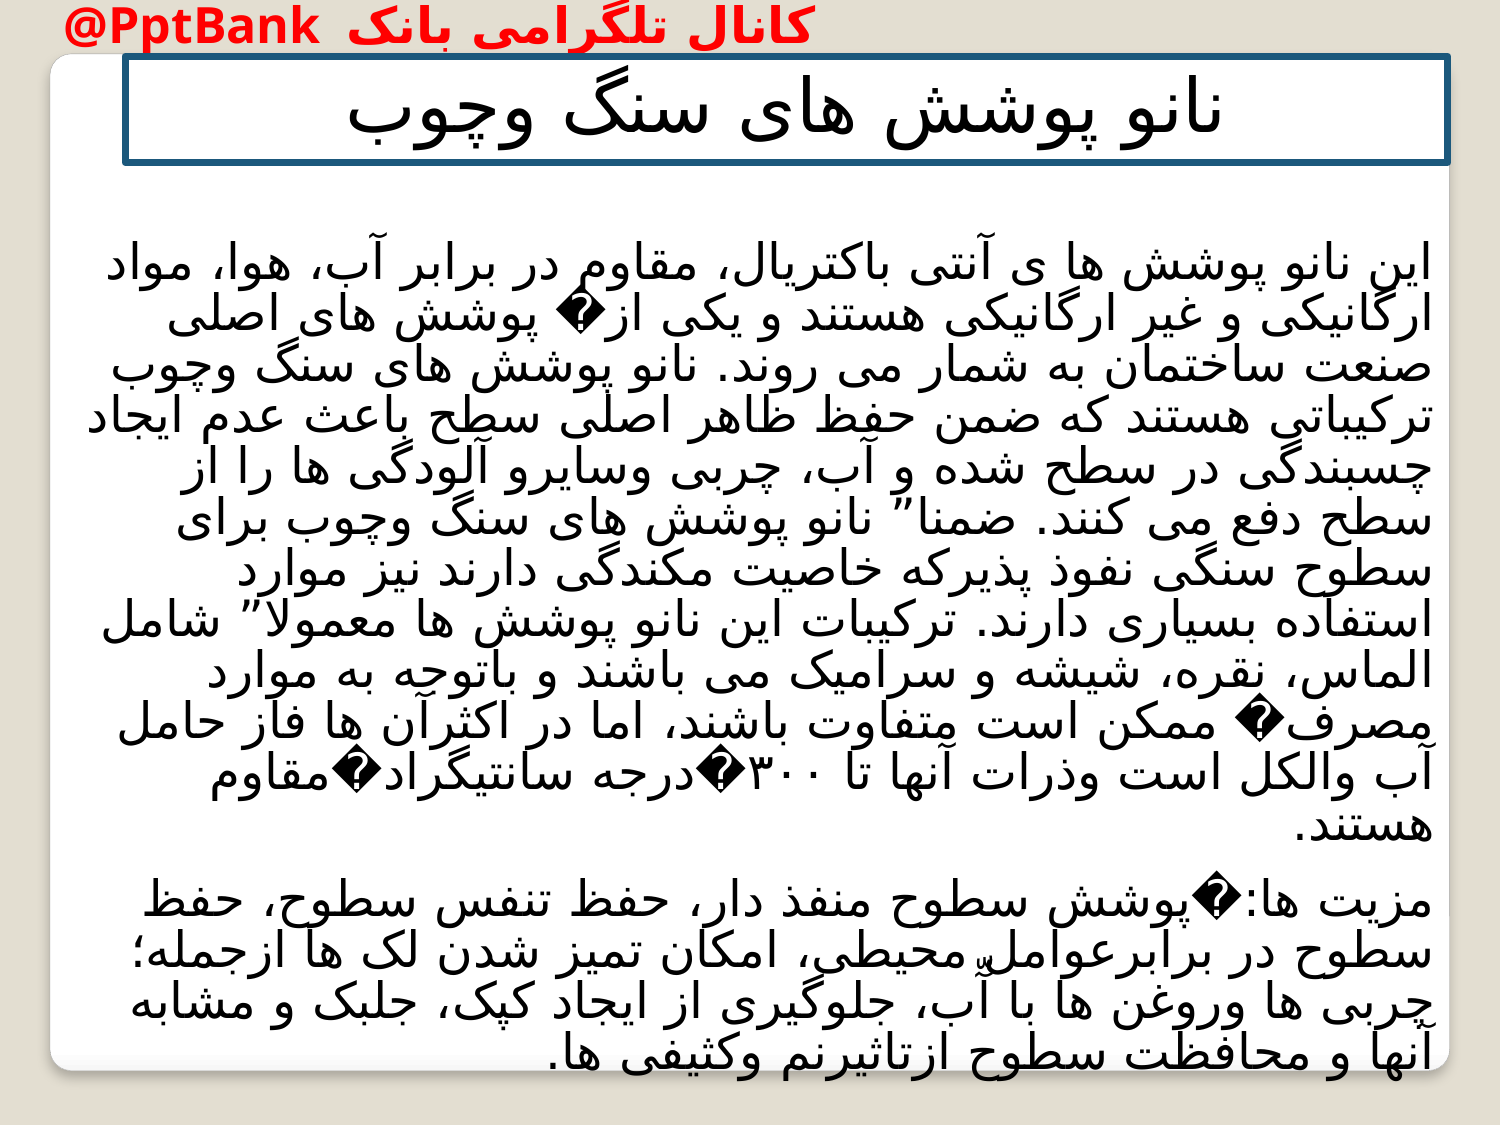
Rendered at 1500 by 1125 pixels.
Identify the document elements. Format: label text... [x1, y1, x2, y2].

text_box نانو پوشش های سنگ وچوب [122, 53, 1451, 166]
text_box این نانو پوشش ها ی آنتی باکتریال، مقاوم در برابر آب، هوا، مواد ارگانیکی و غیر ارگانیکی هستند و یکی از� پوشش های اصلی صنعت ساختمان به شمار می روند. نانو پوشش های سنگ وچوب ترکیباتی هستند که ضمن حفظ ظاهر اصلی سطح باعث عدم ایجاد چسبندگی در سطح شده و آب، چربی وسایرو آلودگی ها را از سطح دفع می کنند. ضمنا” نانو پوشش های سنگ وچوب برای سطوح سنگی نفوذ پذیرکه خاصیت مکندگی دارند نیز موارد استفاده بسیاری دارند. ترکیبات این نانو پوشش ها معمولا” شامل الماس، نقره، شیشه و سرامیک می باشند و باتوجه به موارد مصرف� ممکن است متفاوت باشند، اما در اکثرآن ها فاز حامل آب والکل است وذرات آنها تا ۳۰۰�درجه سانتیگراد�مقاوم هستند. مزیت ها:�پوشش سطوح منفذ دار، حفظ تنفس سطوح، حفظ سطوح در برابرعوامل محیطی، امکان تمیز شدن لک ها ازجمله؛ چربی ها وروغن ها با آّب، جلوگیری از ایجاد کپک، جلبک و مشابه آنها و محافظت سطوح ازتاثیرنم وکثیفی ها. [50, 231, 1450, 1125]
